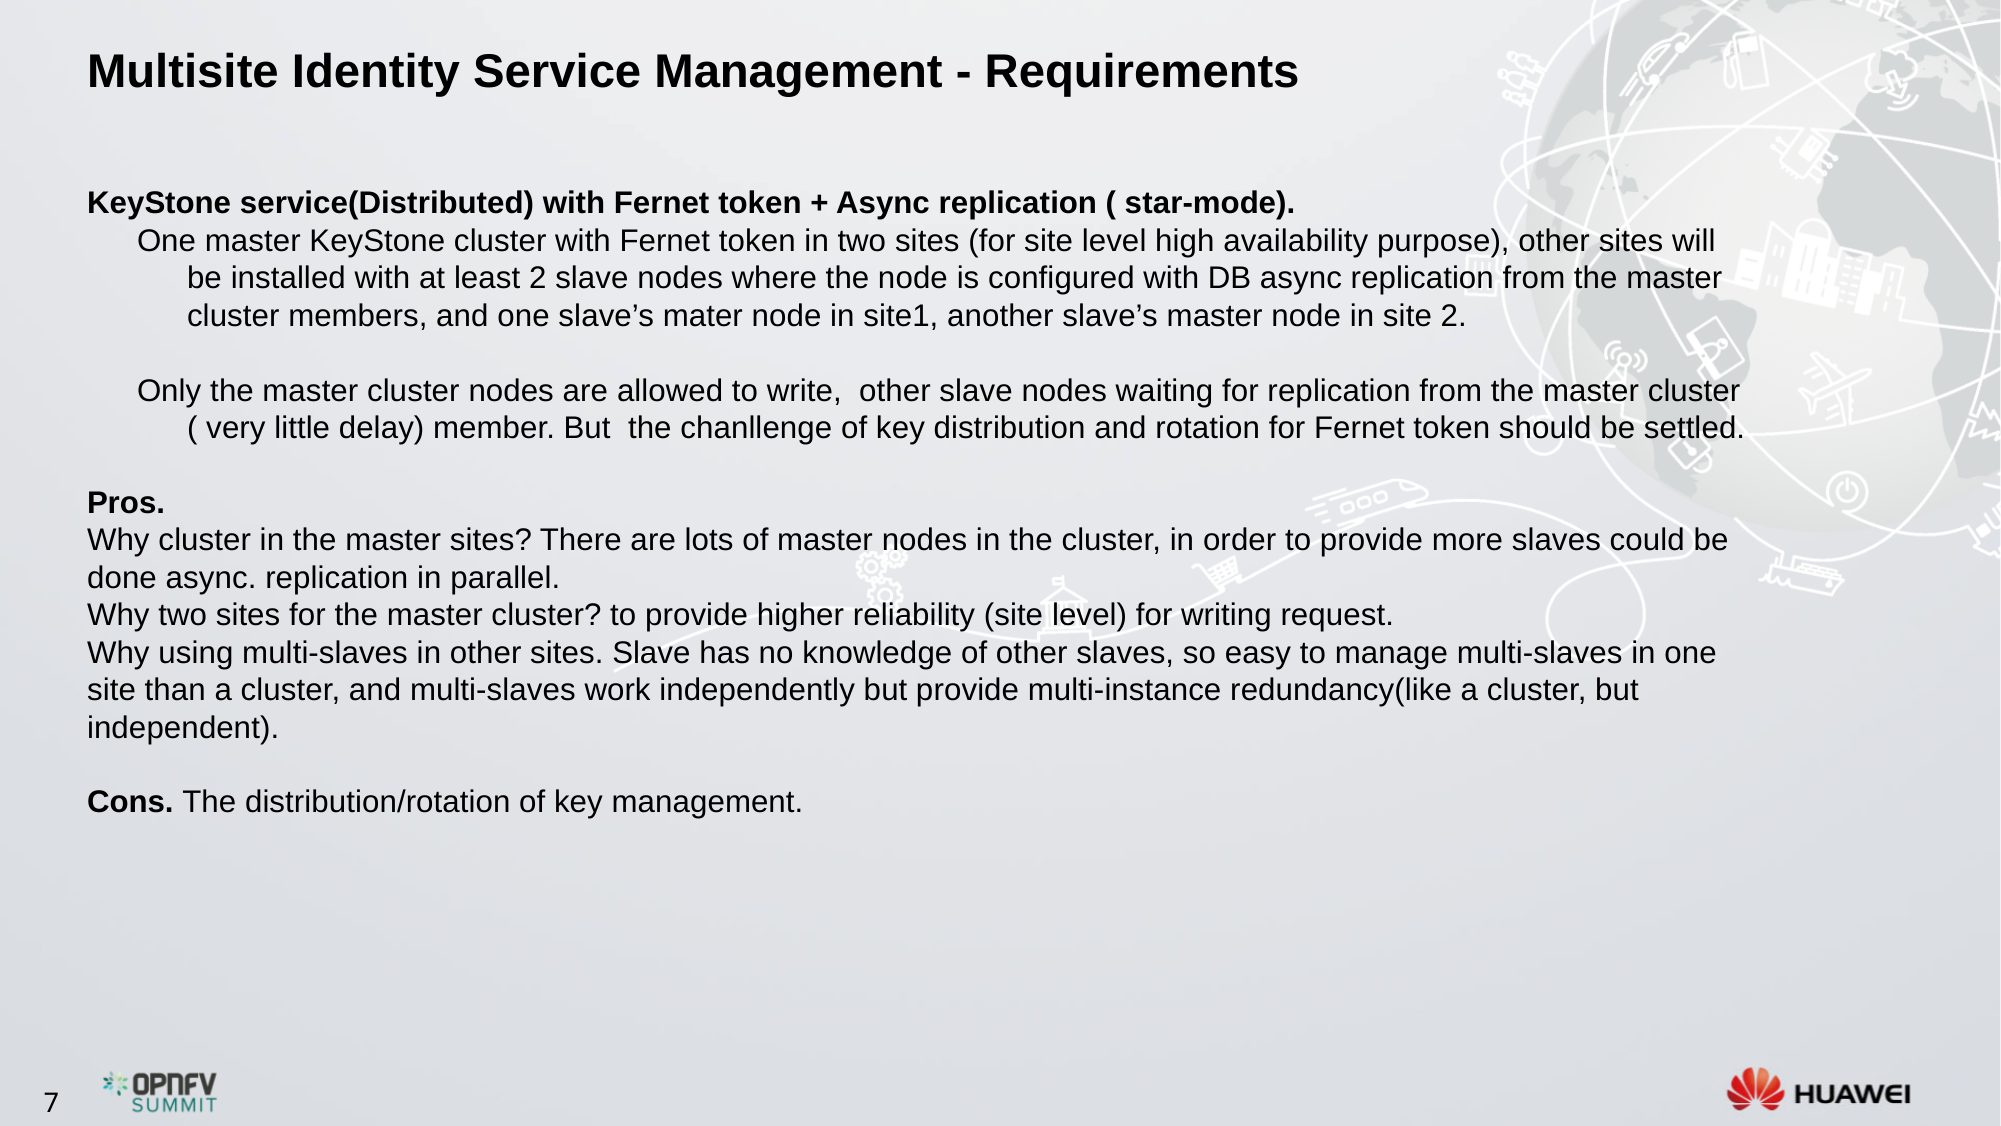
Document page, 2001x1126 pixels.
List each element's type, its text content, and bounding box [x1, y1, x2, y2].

title Multisite Identity Service Management - Requirements [67, 11, 1603, 126]
picture [0, 0, 2001, 1126]
text_box KeyStone service(Distributed) with Fernet token + Async replication ( star-mode). One master KeyStone cluster with Fernet token in two sites (for site level high availability purpose), other sites will be installed with at least 2 slave nodes where the node is configured with DB async replication from the master cluster members, and one slave’s mater node in site1, another slave’s master node in site 2. Only the master cluster nodes are allowed to write, other slave nodes waiting for replication from the master cluster ( very little delay) member. But the chanllenge of key distribution and rotation for Fernet token should be settled. Pros. Why cluster in the master sites? There are lots of master nodes in the cluster, in order to provide more slaves could be done async. replication in parallel. Why two sites for the master cluster? to provide higher reliability (site level) for writing request. Why using multi-slaves in other sites. Slave has no knowledge of other slaves, so easy to manage multi-slaves in one site than a cluster, and multi-slaves work independently but provide multi-instance redundancy(like a cluster, but independent). Cons. The distribution/rotation of key management. [67, 172, 1778, 867]
